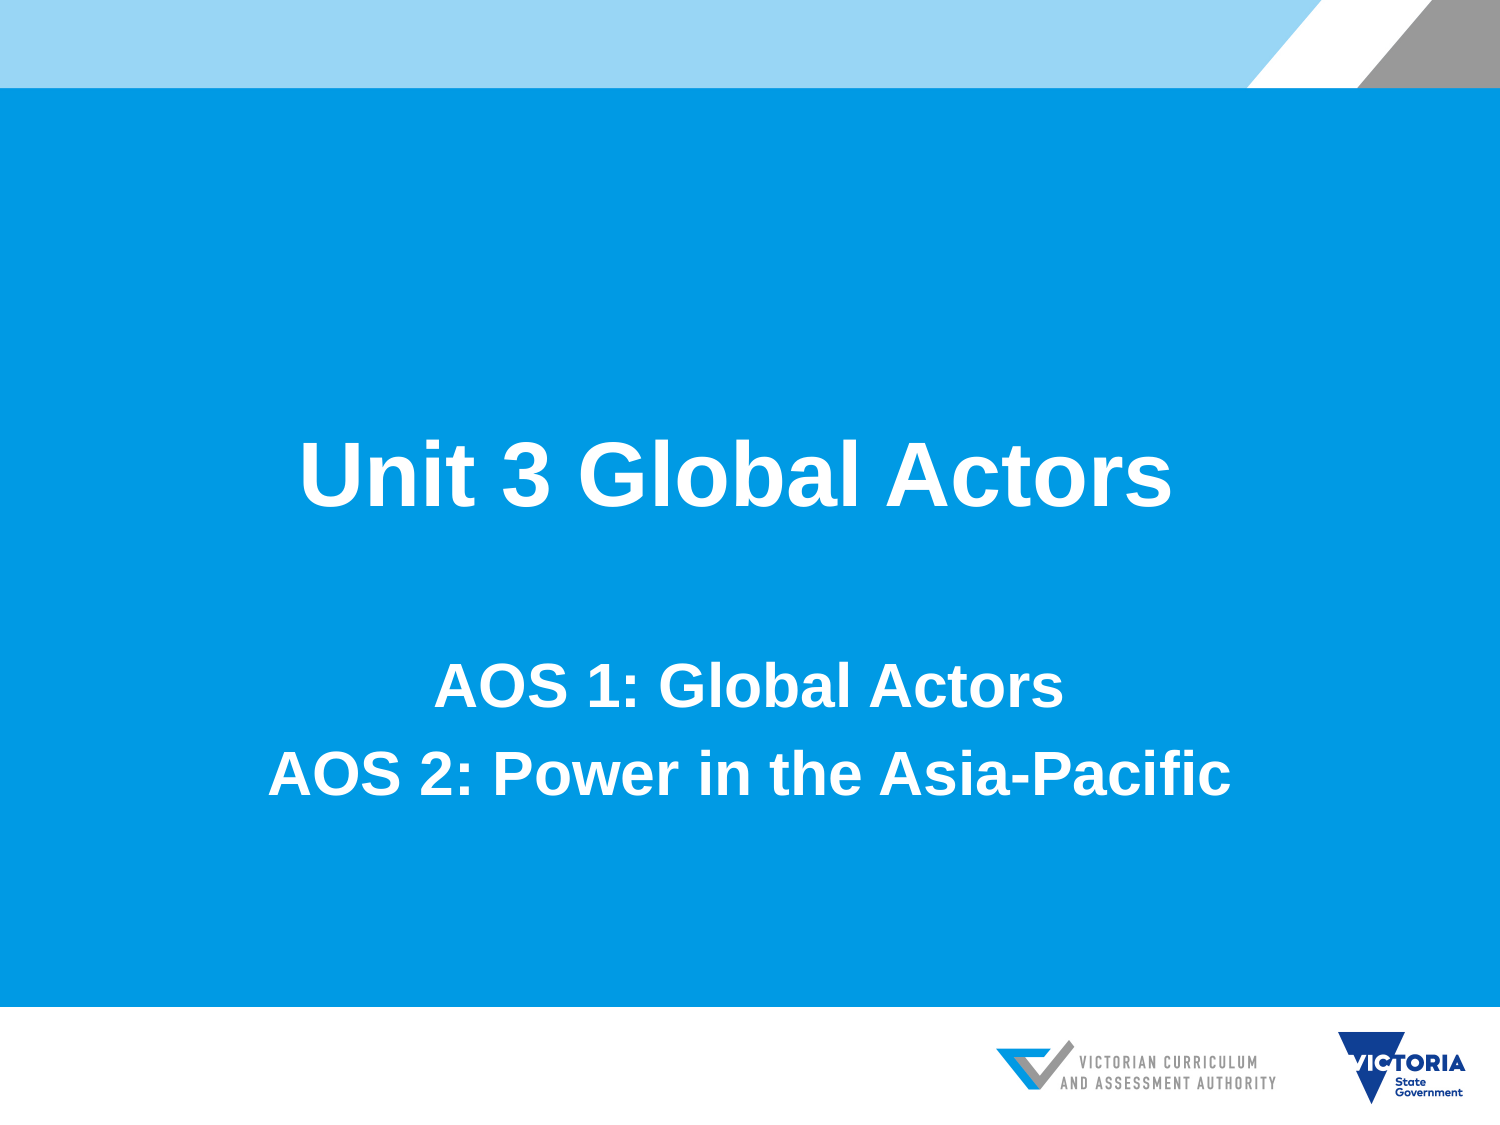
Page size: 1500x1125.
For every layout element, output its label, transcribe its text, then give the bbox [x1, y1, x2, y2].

title Unit 3 Global Actors [112, 349, 1388, 591]
subtitle AOS 1: Global Actors AOS 2: Power in the Asia-Pacific [225, 637, 1275, 925]
picture [0, 1008, 1500, 1125]
picture [0, 0, 1500, 88]
